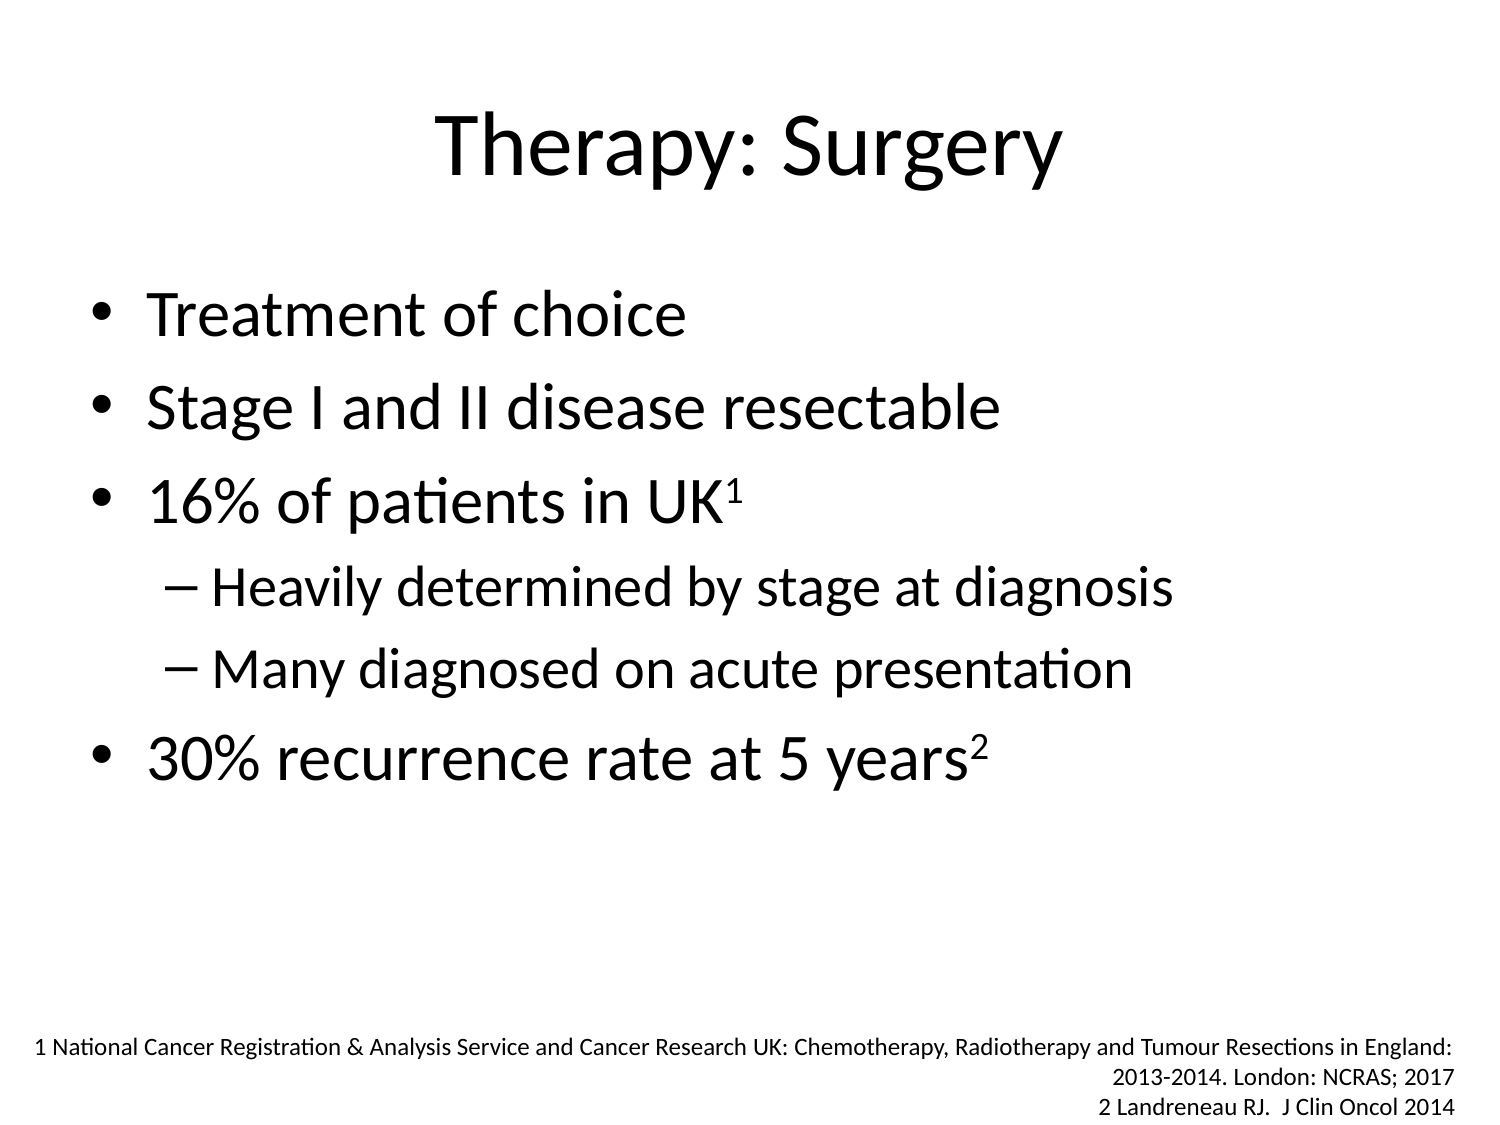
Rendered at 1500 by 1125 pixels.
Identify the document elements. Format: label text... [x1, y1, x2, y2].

title Therapy: Surgery [75, 45, 1425, 233]
text_box 1 National Cancer Registration & Analysis Service and Cancer Research UK: Chemotherapy, Radiotherapy and Tumour Resections in England: 2013-2014. London: NCRAS; 2017 2 Landreneau RJ. J Clin Oncol 2014 [17, 1023, 1471, 1125]
list Treatment of choice Stage I and II disease resectable 16% of patients in UK1 Heavily determined by stage at diagnosis Many diagnosed on acute presentation 30% recurrence rate at 5 years2 [75, 262, 1425, 953]
